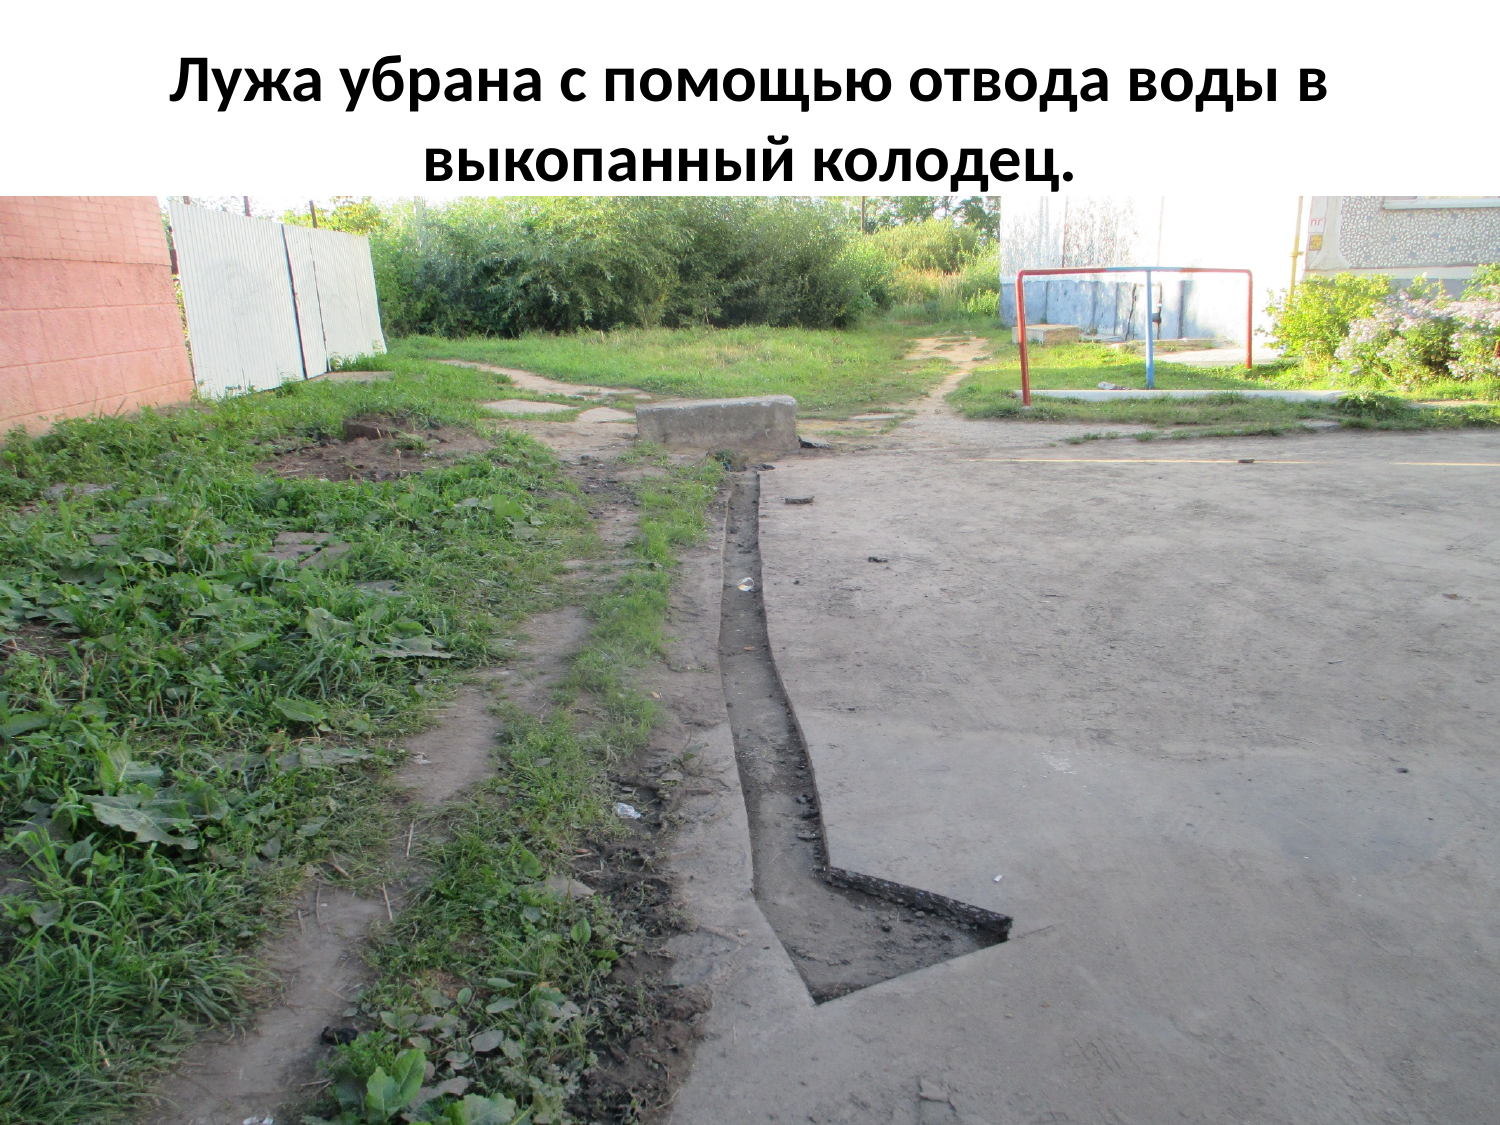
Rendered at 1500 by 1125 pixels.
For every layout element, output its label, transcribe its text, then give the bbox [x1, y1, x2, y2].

title Лужа убрана с помощью отвода воды в выкопанный колодец. [75, 45, 1425, 185]
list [0, 195, 1500, 1125]
